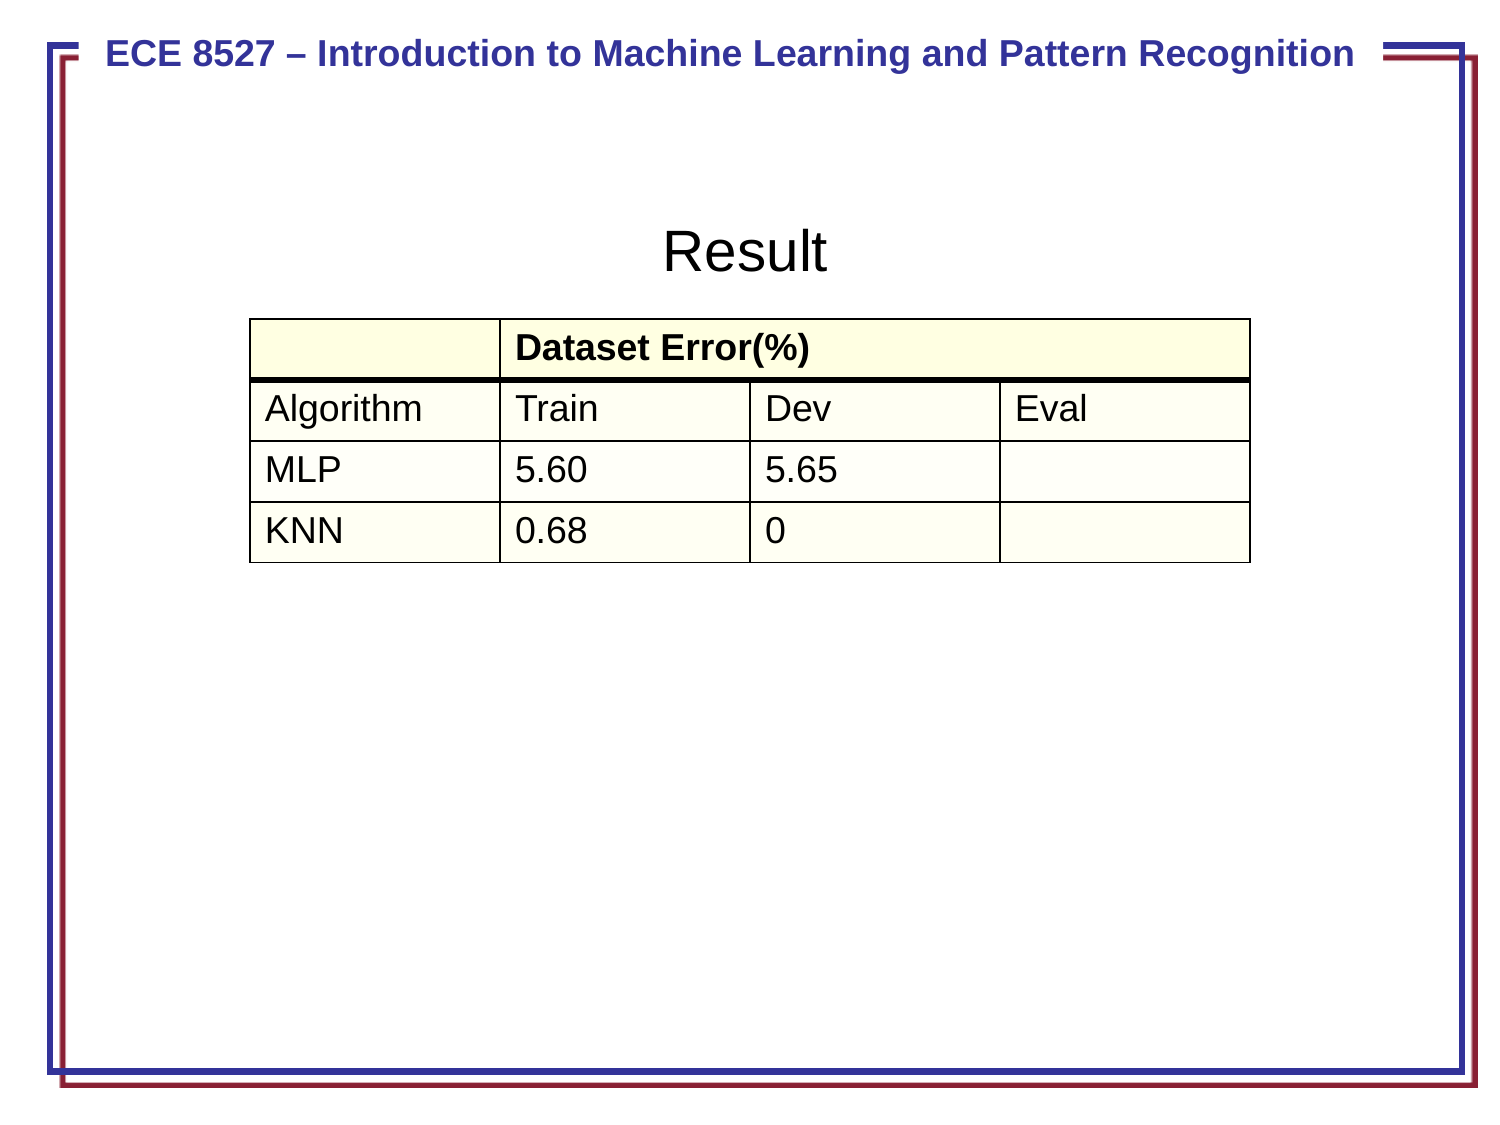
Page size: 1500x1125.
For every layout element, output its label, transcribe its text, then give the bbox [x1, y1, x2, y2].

table_cell 5.65 [751, 442, 999, 501]
table_cell 5.60 [501, 442, 749, 501]
table_cell 0.68 [501, 503, 749, 562]
table_cell Eval [1001, 383, 1249, 440]
table_header [251, 320, 499, 377]
text_box Result [617, 205, 874, 291]
table_cell [1001, 442, 1249, 501]
table_cell Train [501, 383, 749, 440]
table_cell [1001, 503, 1249, 562]
table_cell KNN [251, 503, 499, 562]
table_cell Dev [751, 383, 999, 440]
table_cell MLP [251, 442, 499, 501]
table_cell Algorithm [251, 383, 499, 440]
table_header Dataset Error(%) [501, 320, 1249, 377]
table_cell 0 [751, 503, 999, 562]
